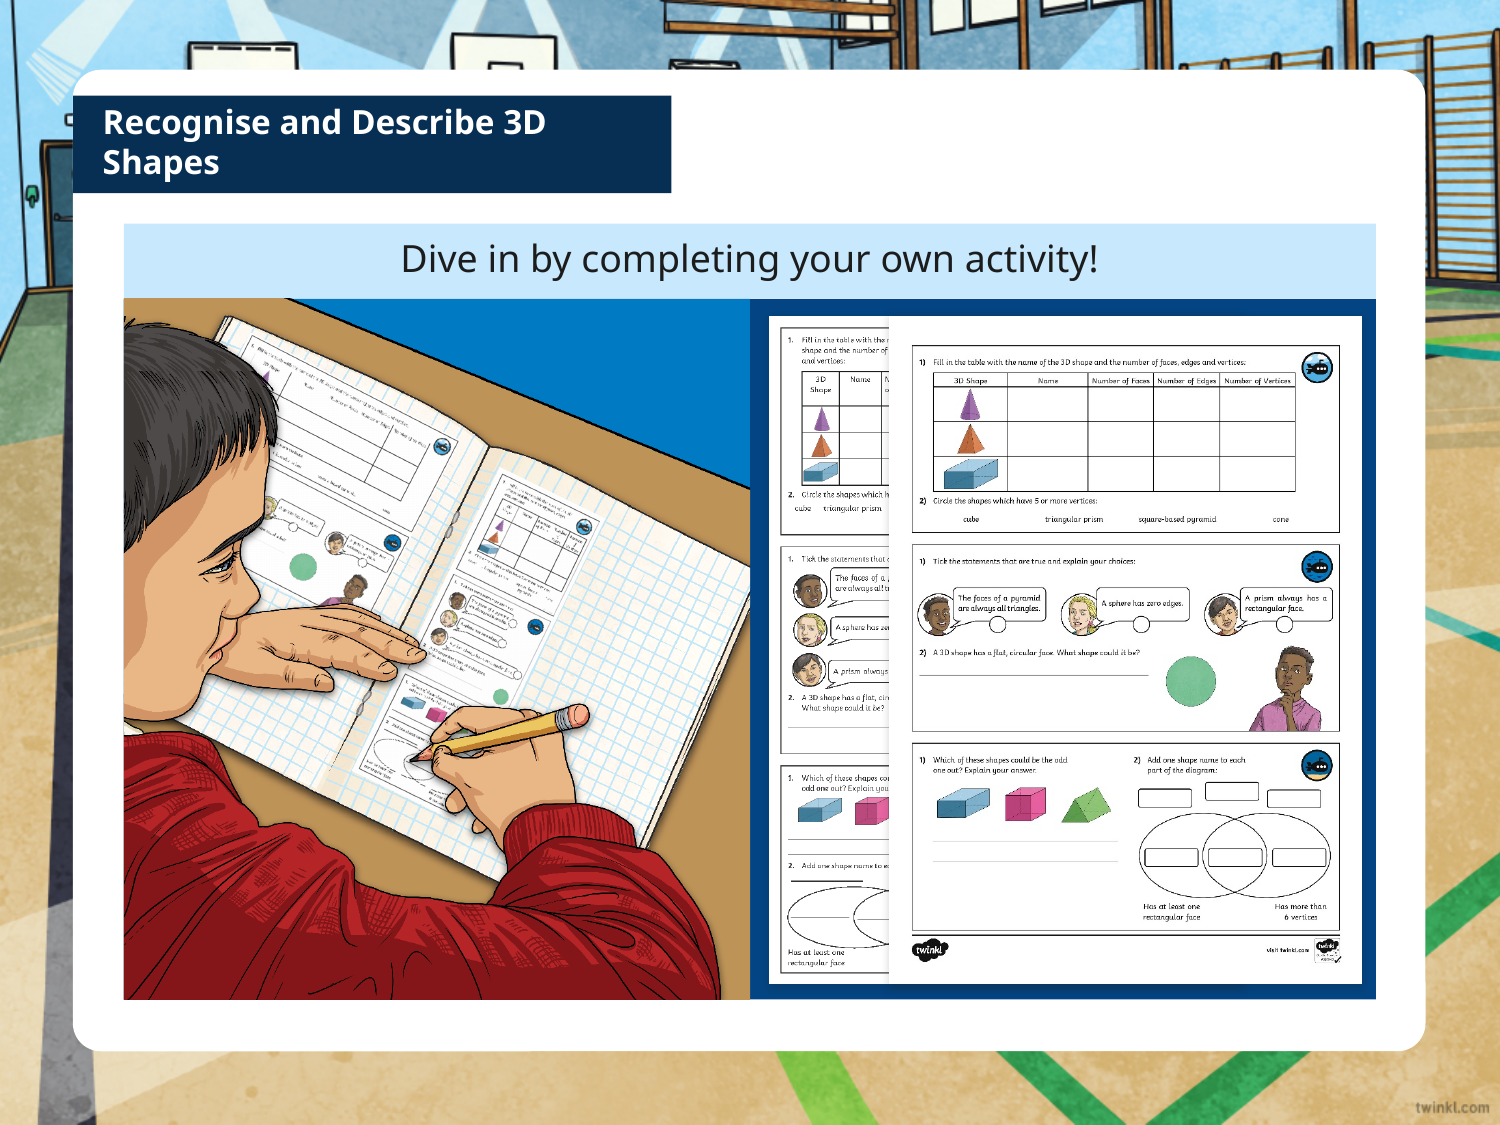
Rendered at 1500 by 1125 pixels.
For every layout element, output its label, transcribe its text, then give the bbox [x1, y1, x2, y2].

text_box Recognise and Describe 3D Shapes [73, 95, 672, 194]
picture [0, 0, 1500, 1125]
text_box [751, 298, 1377, 1000]
text_box Dive in by completing your own activity! [123, 223, 1376, 299]
